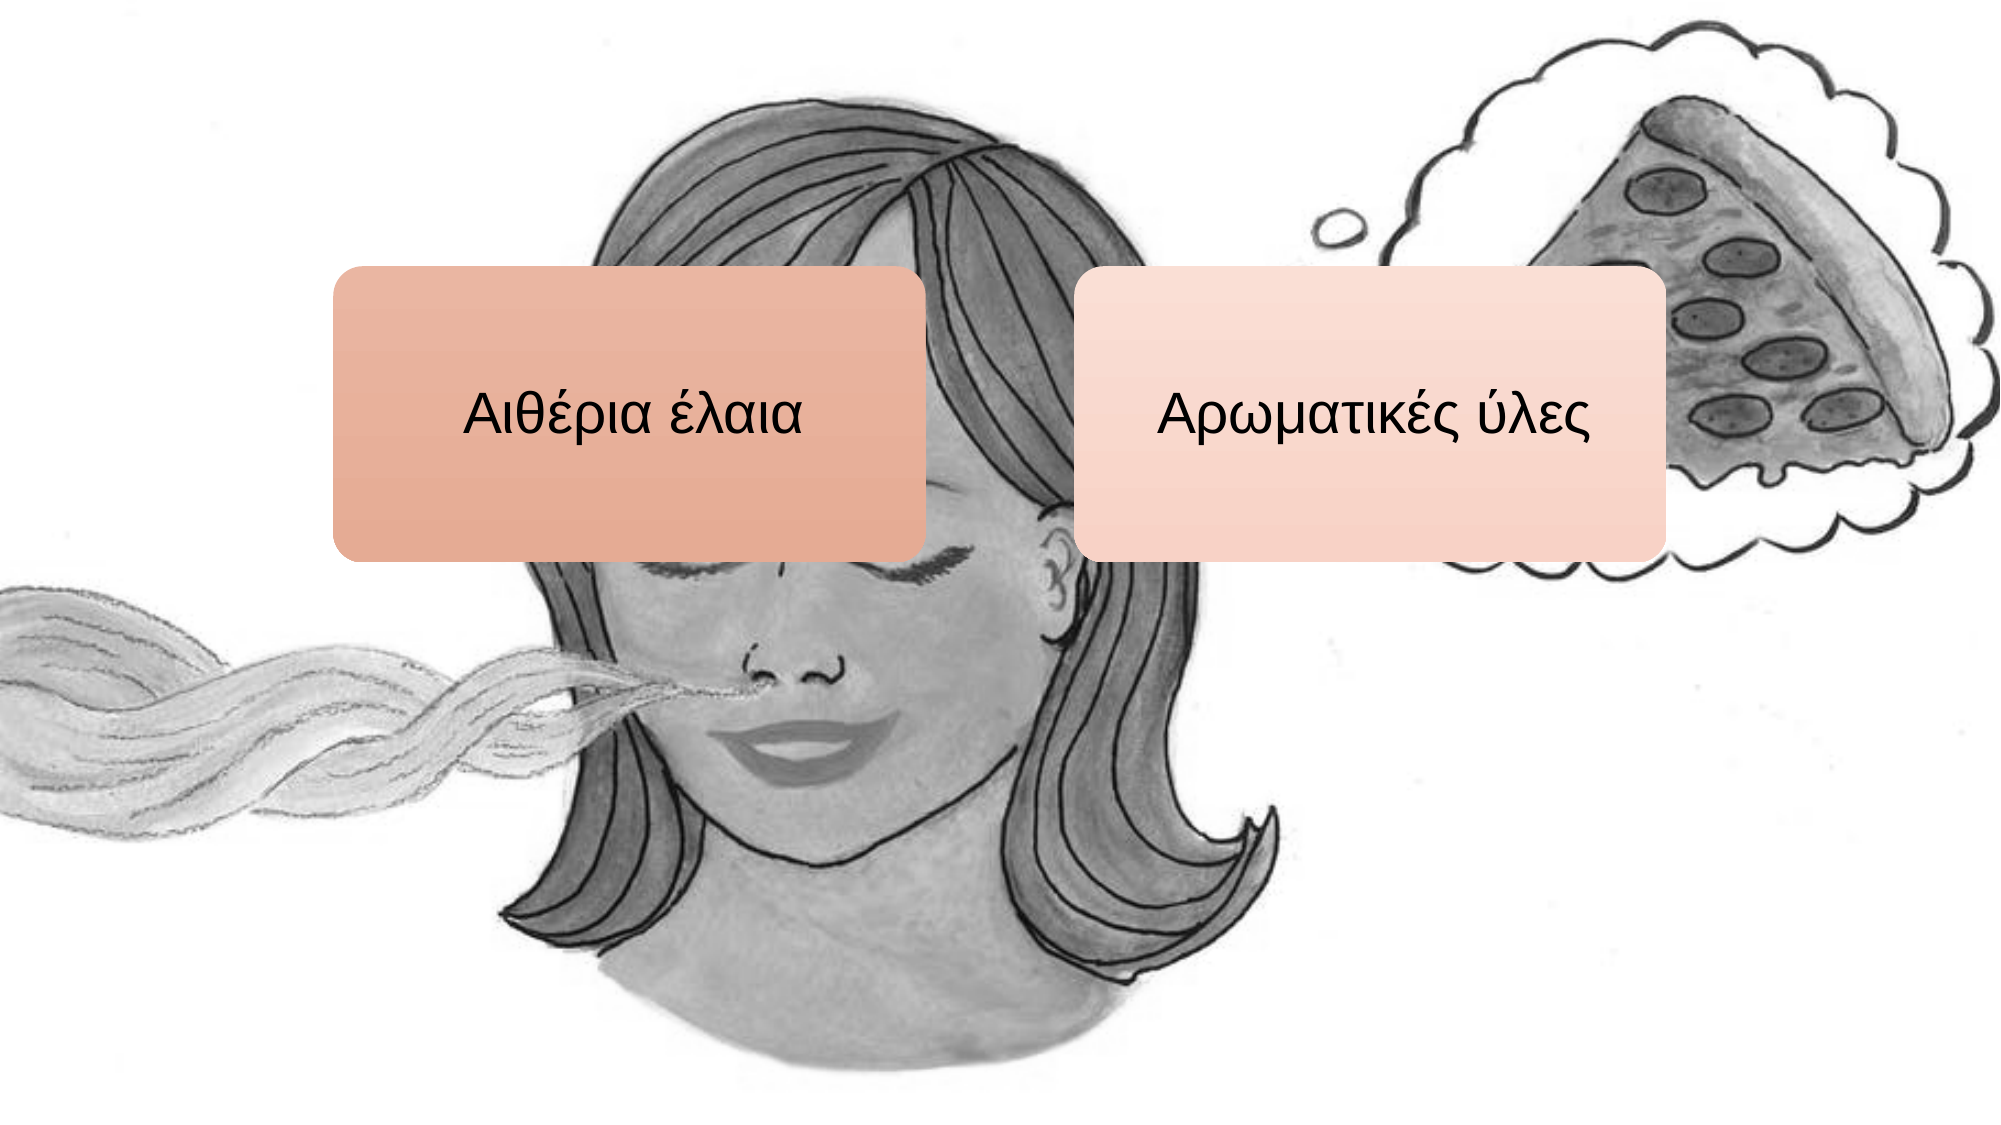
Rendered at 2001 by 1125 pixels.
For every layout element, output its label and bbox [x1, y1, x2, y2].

picture [0, 0, 2000, 1125]
text_box [333, 117, 1667, 1007]
